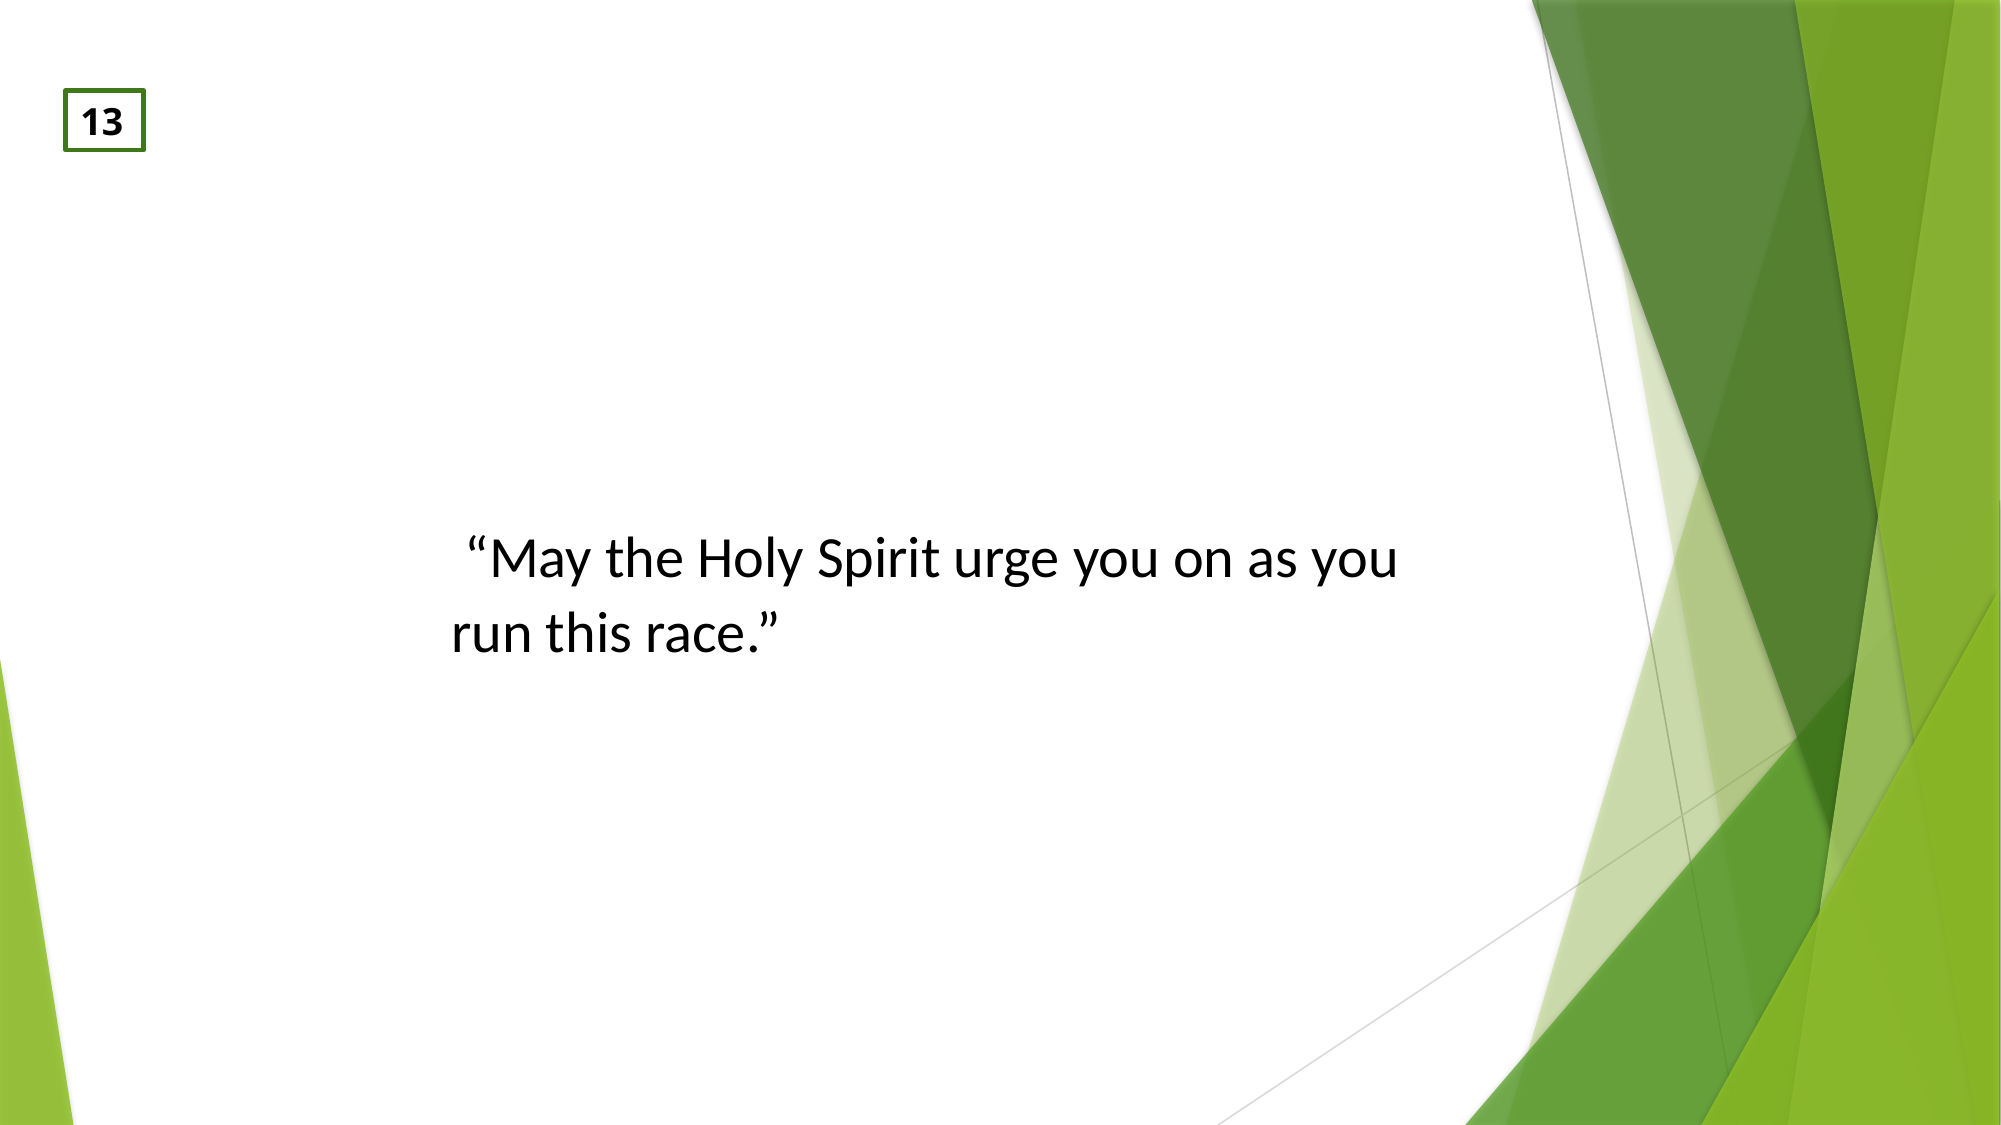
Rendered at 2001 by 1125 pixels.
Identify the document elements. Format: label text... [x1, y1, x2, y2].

text_box “May the Holy Spirit urge you on as you run this race.” [436, 506, 1438, 672]
text_box 13 [65, 90, 144, 151]
